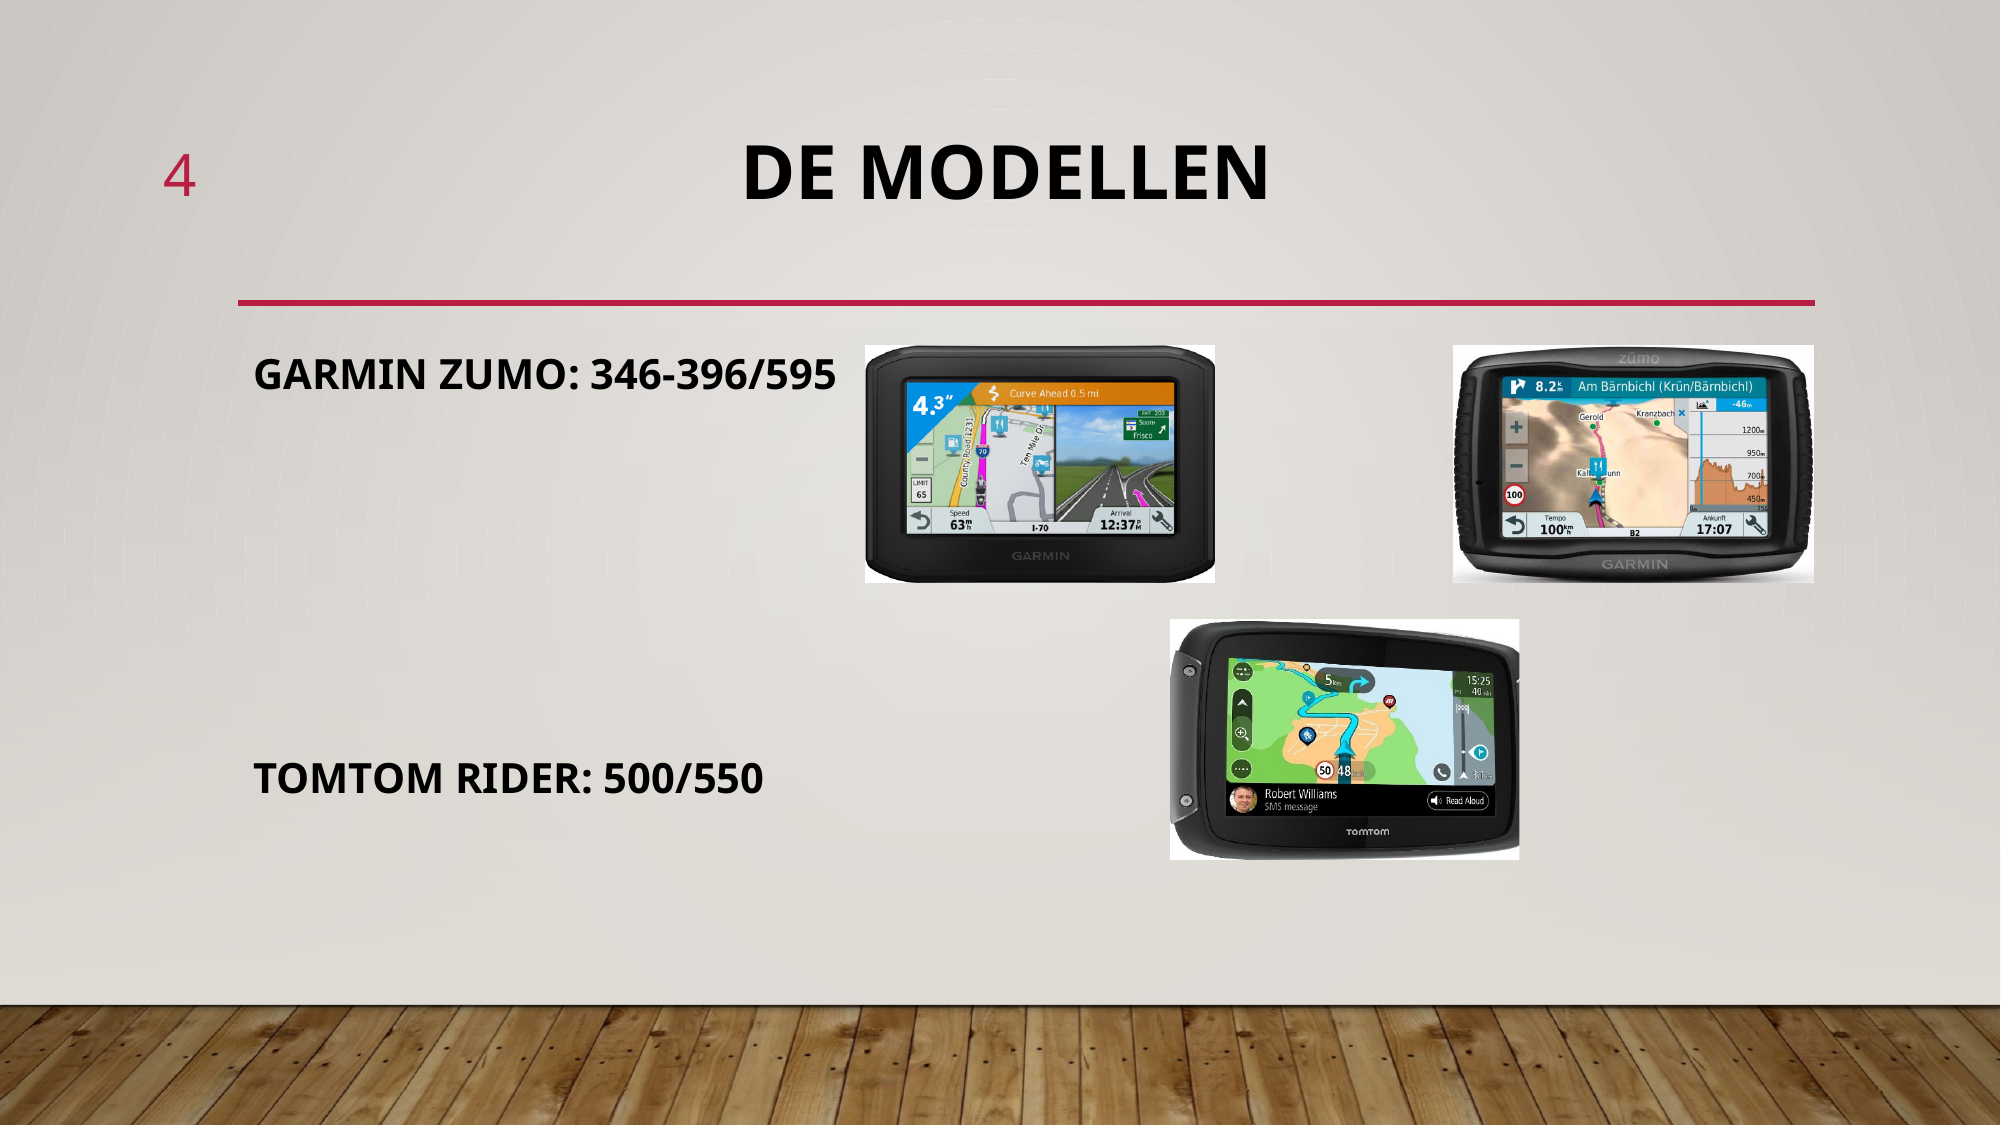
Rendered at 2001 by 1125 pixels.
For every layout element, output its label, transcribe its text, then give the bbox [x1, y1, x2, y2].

picture [1169, 619, 1520, 861]
picture [1453, 344, 1814, 583]
slide_number 4 [78, 131, 212, 214]
picture [865, 344, 1216, 583]
list GARMIN ZUMO: 346-396/595 TOMTOM RIDER: 500/550 [238, 330, 1814, 897]
picture [0, 1005, 2000, 1125]
title DE MODELLEN [252, 127, 1829, 300]
